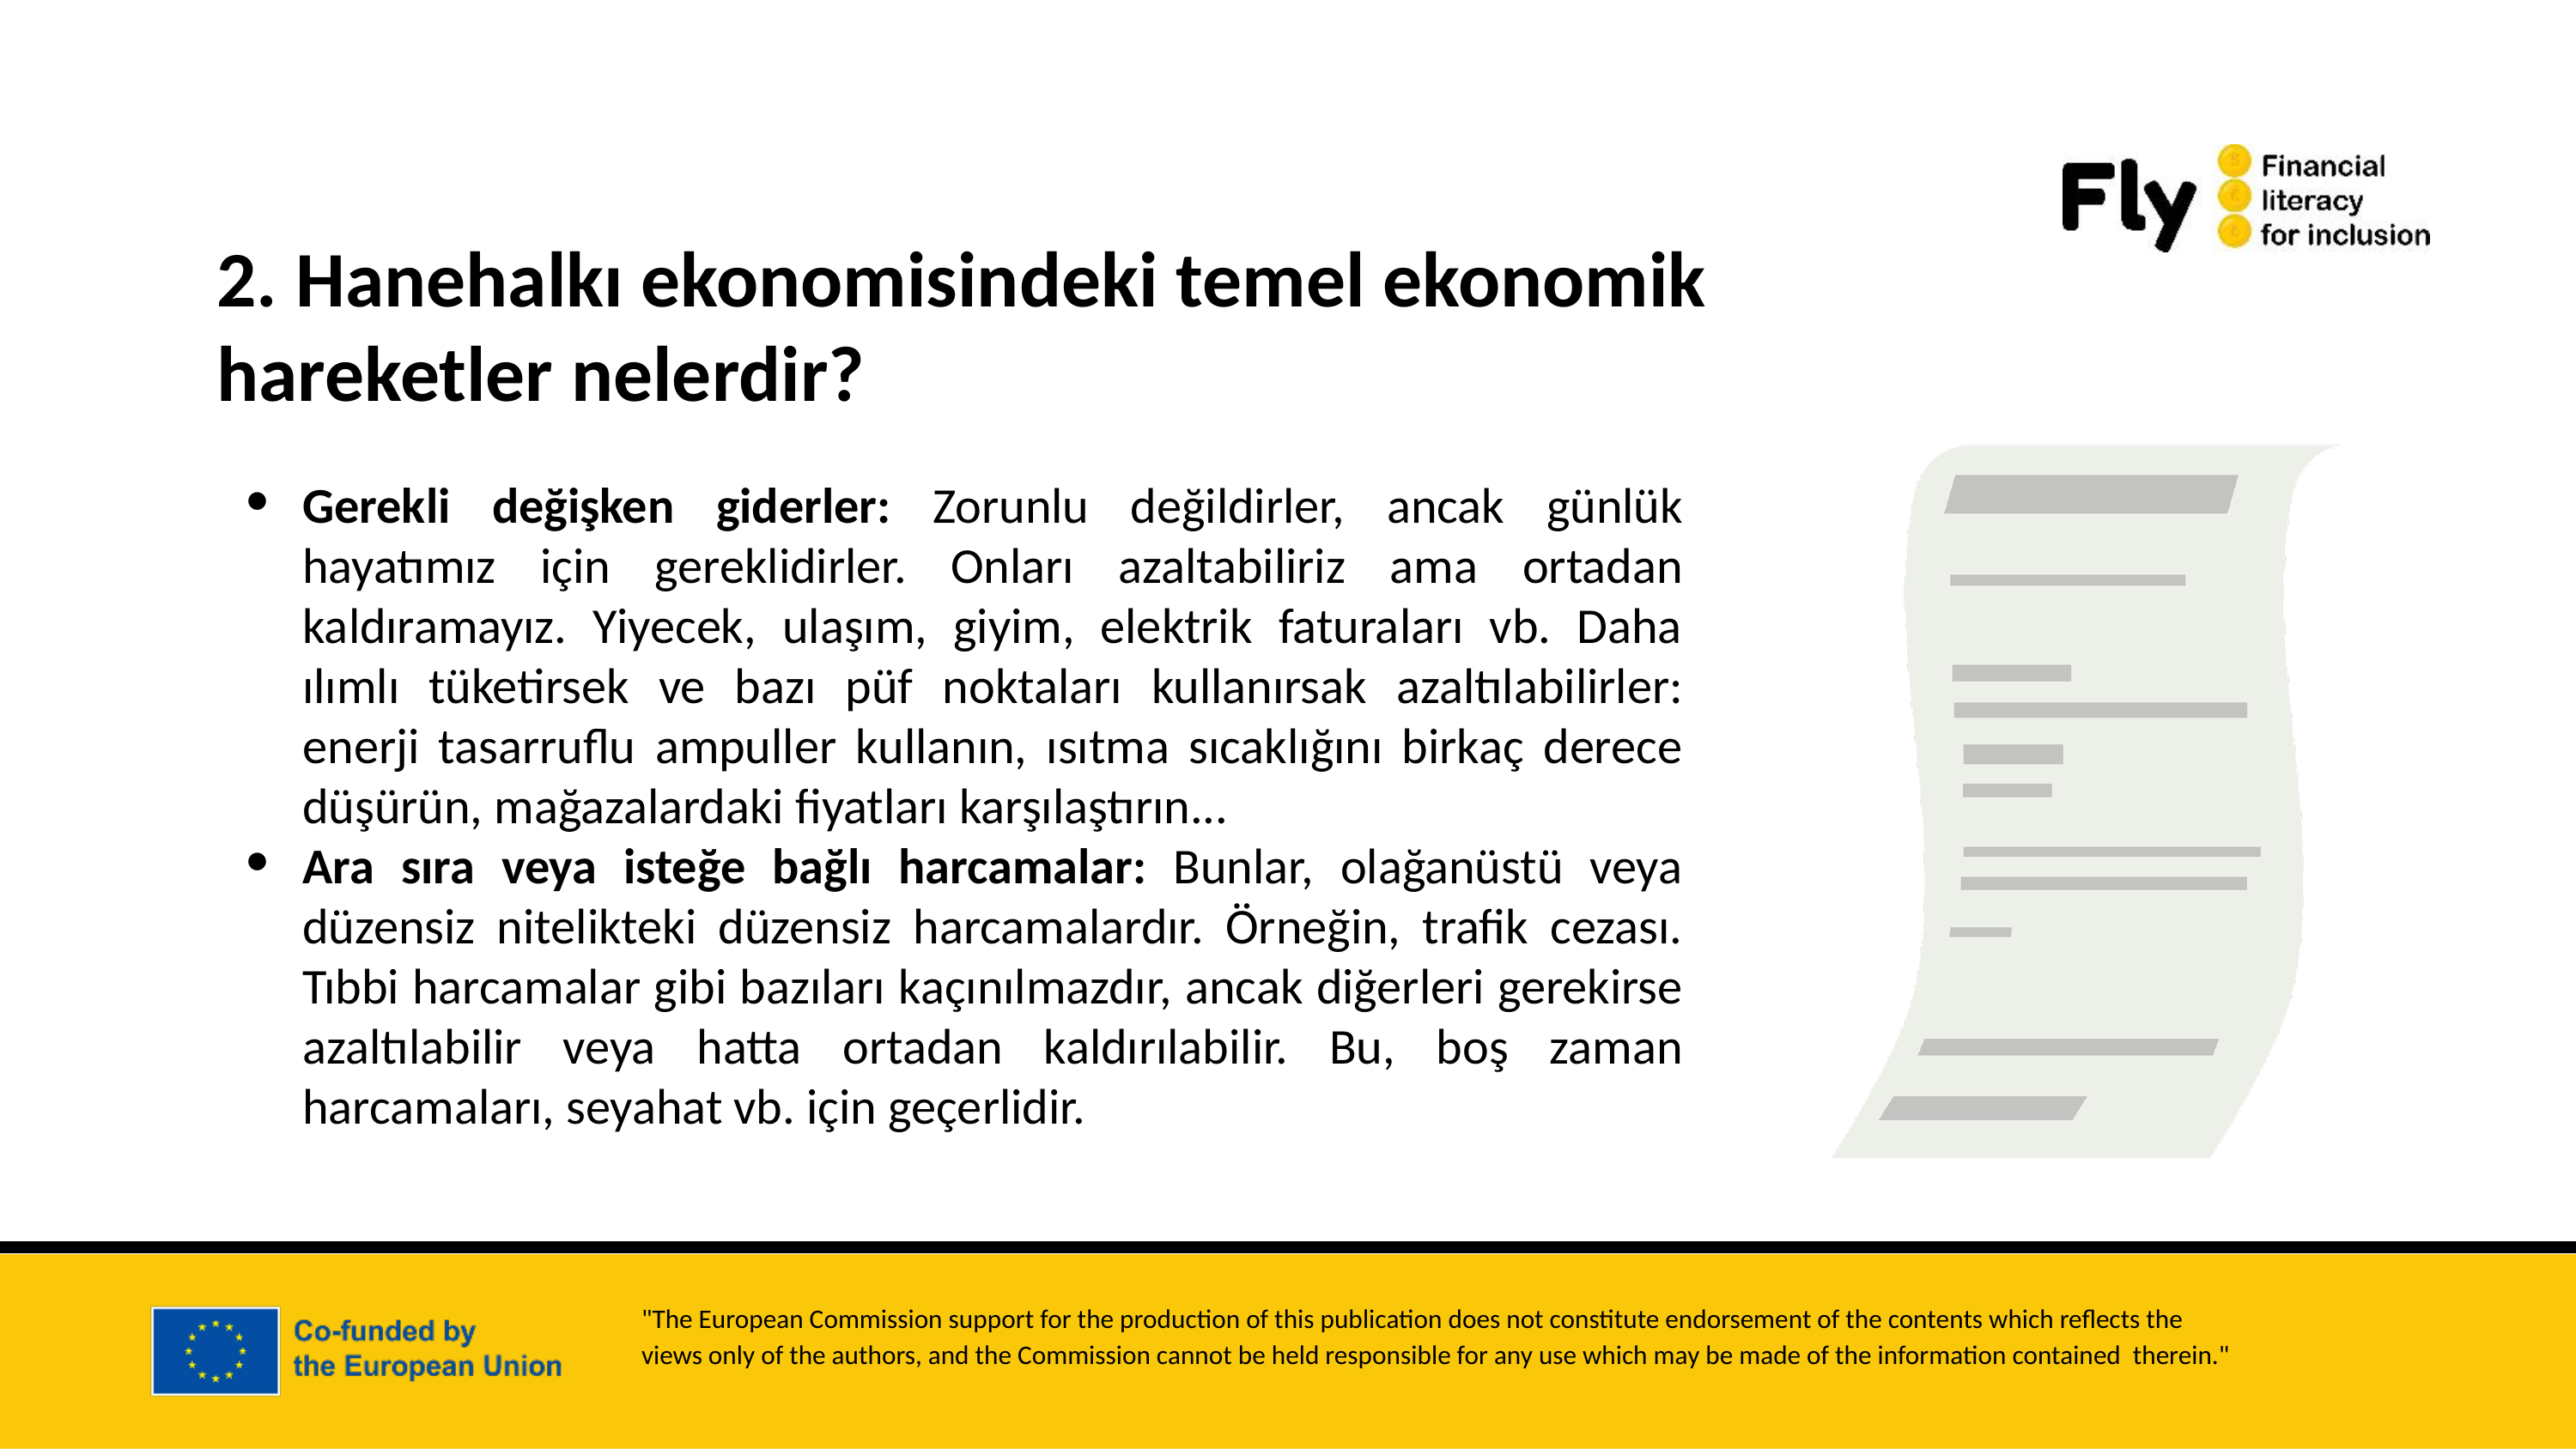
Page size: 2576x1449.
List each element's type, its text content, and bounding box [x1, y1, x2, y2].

text_box Gerekli değişken giderler: Zorunlu değildirler, ancak günlük hayatımız için gereklidirler. Onları azaltabiliriz ama ortadan kaldıramayız. Yiyecek, ulaşım, giyim, elektrik faturaları vb. Daha ılımlı tüketirsek ve bazı püf noktaları kullanırsak azaltılabilirler: enerji tasarruflu ampuller kullanın, ısıtma sıcaklığını birkaç derece düşürün, mağazalardaki fiyatları karşılaştırın... Ara sıra veya isteğe bağlı harcamalar: Bunlar, olağanüstü veya düzensiz nitelikteki düzensiz harcamalardır. Örneğin, trafik cezası. Tıbbi harcamalar gibi bazıları kaçınılmazdır, ancak diğerleri gerekirse azaltılabilir veya hatta ortadan kaldırılabilir. Bu, boş zaman harcamaları, seyahat vb. için geçerlidir. [225, 466, 1696, 1381]
picture [149, 1304, 593, 1399]
picture [2063, 144, 2430, 252]
text_box 2. Hanehalkı ekonomisindeki temel ekonomik hareketler nelerdir? [204, 221, 1943, 518]
picture [1663, 370, 2534, 1240]
